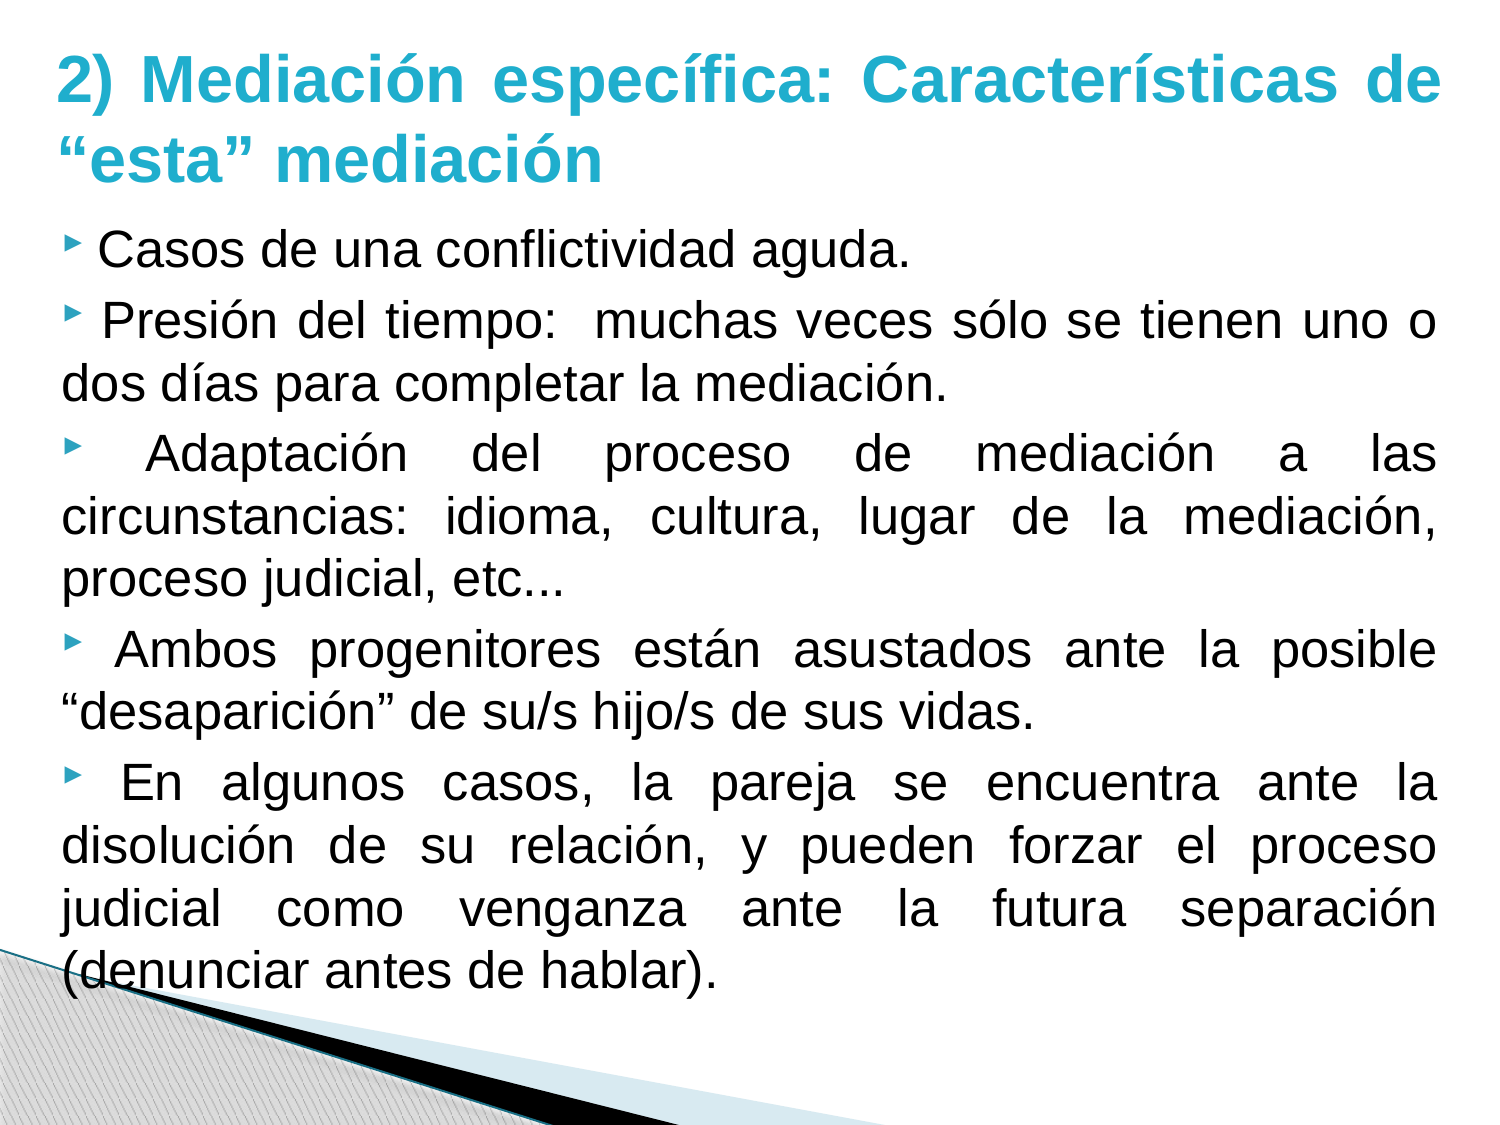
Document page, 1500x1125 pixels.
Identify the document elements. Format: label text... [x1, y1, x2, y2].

list Casos de una conflictividad aguda. Presión del tiempo: muchas veces sólo se tienen uno o dos días para completar la mediación. Adaptación del proceso de mediación a las circunstancias: idioma, cultura, lugar de la mediación, proceso judicial, etc... Ambos progenitores están asustados ante la posible “desaparición” de su/s hijo/s de sus vidas. En algunos casos, la pareja se encuentra ante la disolución de su relación, y pueden forzar el proceso judicial como venganza ante la futura separación (denunciar antes de hablar). [46, 209, 1454, 1012]
title 2) Mediación específica: Características de “esta” mediación [41, 23, 1459, 209]
